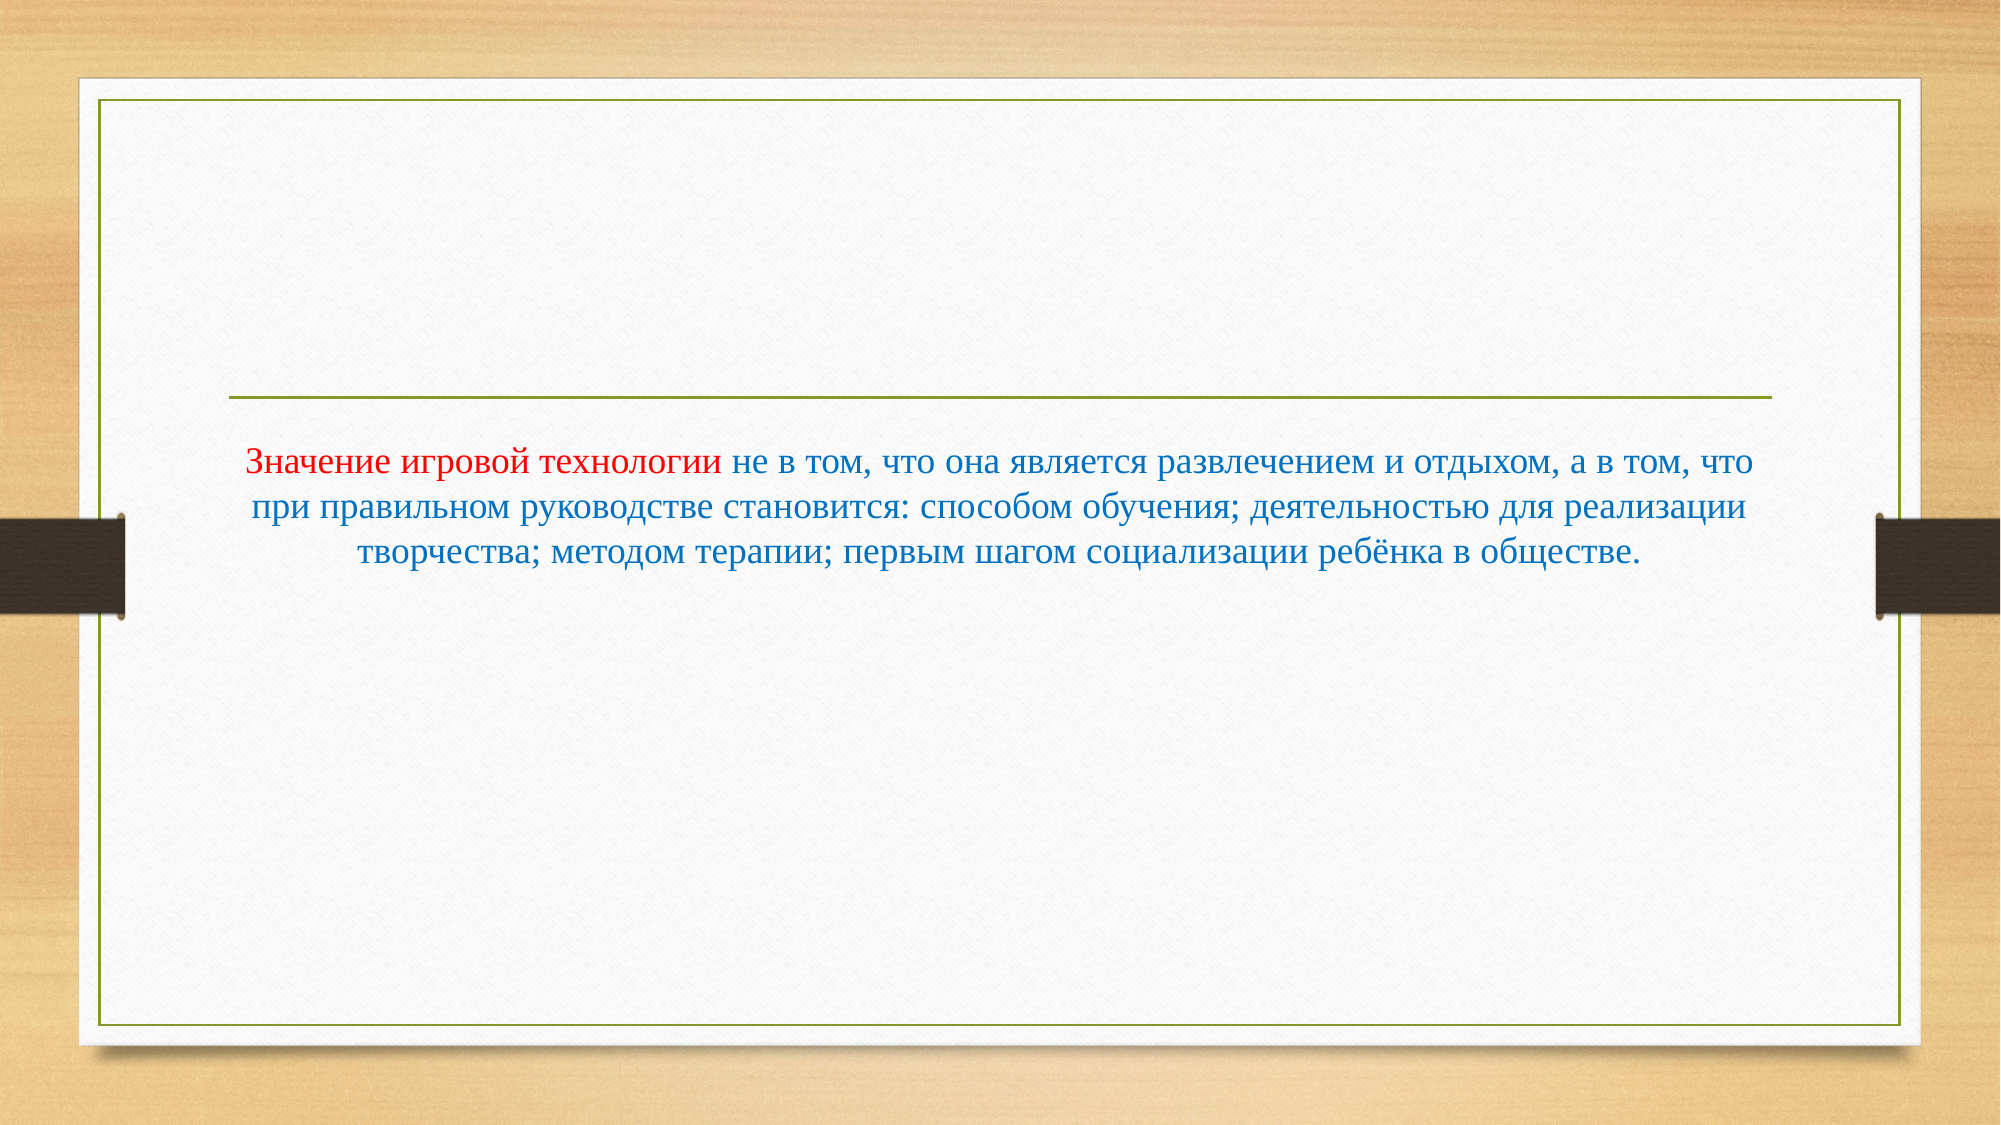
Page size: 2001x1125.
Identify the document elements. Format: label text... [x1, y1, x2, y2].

picture [0, 0, 2001, 1125]
title Значение игровой технологии не в том, что она является развлечением и отдыхом, а в том, что при правильном руководстве становится: способом обучения; деятельностью для реализации творчества; методом терапии; первым шагом социализации ребёнка в обществе. [212, 419, 1788, 634]
